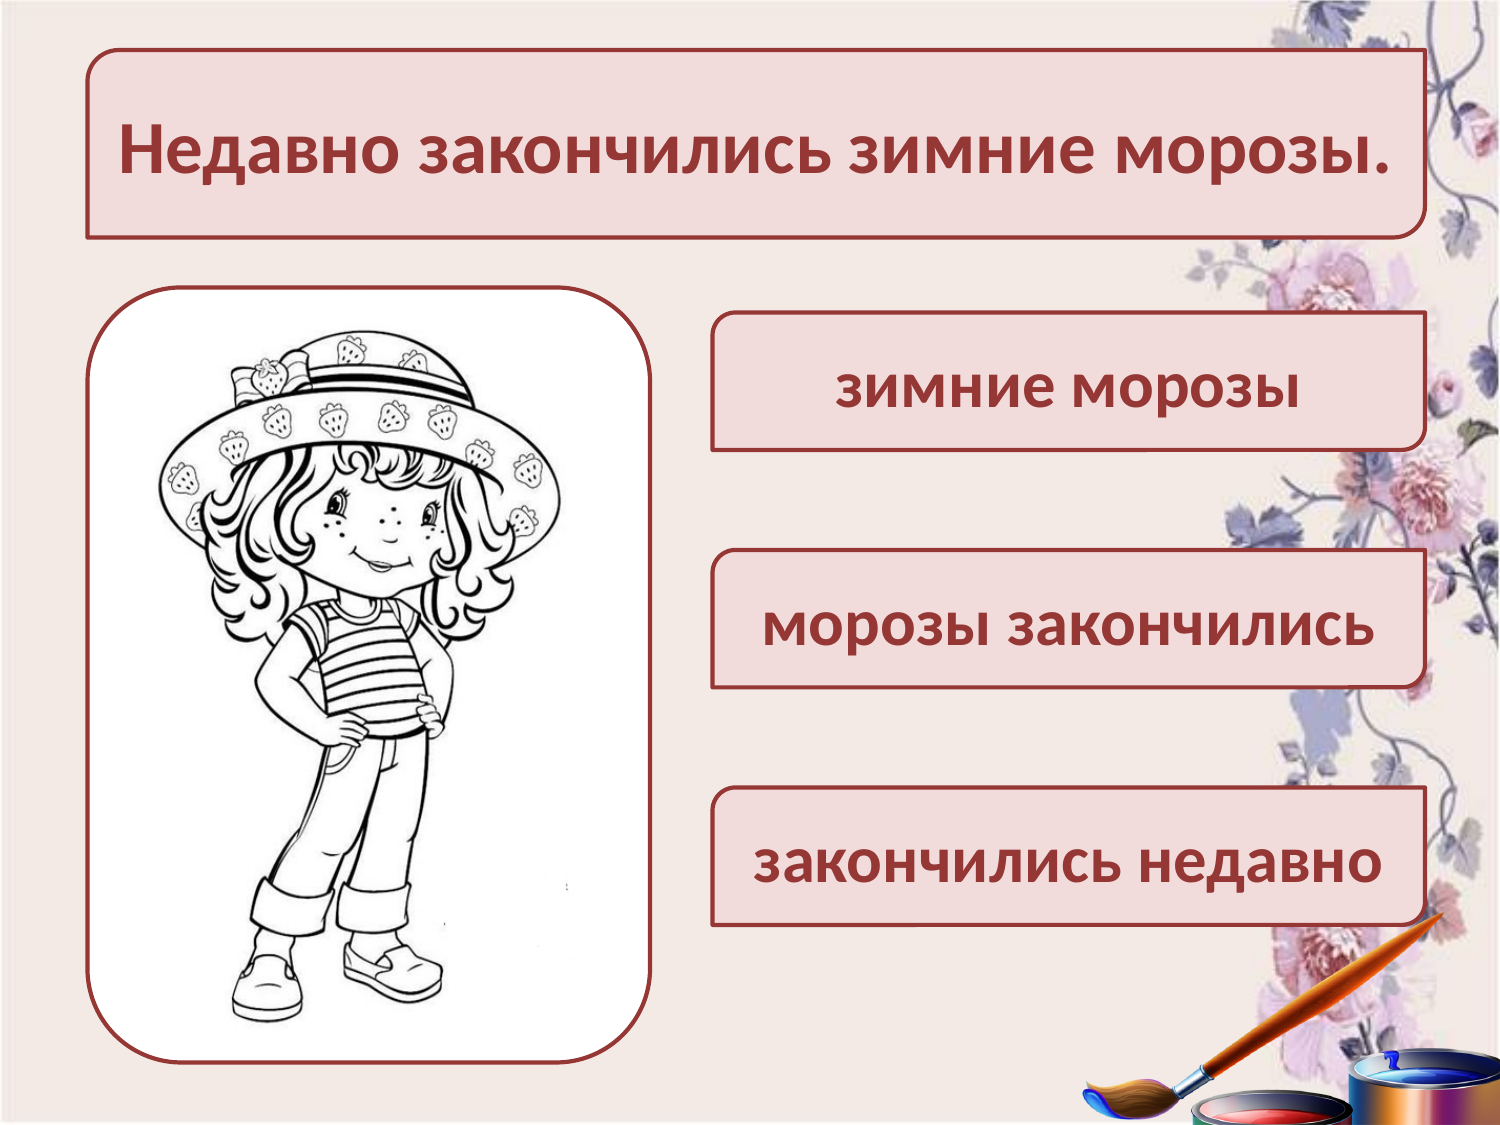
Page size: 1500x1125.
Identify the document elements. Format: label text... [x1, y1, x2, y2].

picture [0, 0, 1500, 1125]
text_box закончились недавно [710, 785, 1428, 928]
text_box [85, 285, 653, 1065]
text_box зимние морозы [710, 310, 1428, 453]
text_box морозы закончились [710, 547, 1428, 690]
text_box Недавно закончились зимние морозы. [85, 47, 1428, 240]
